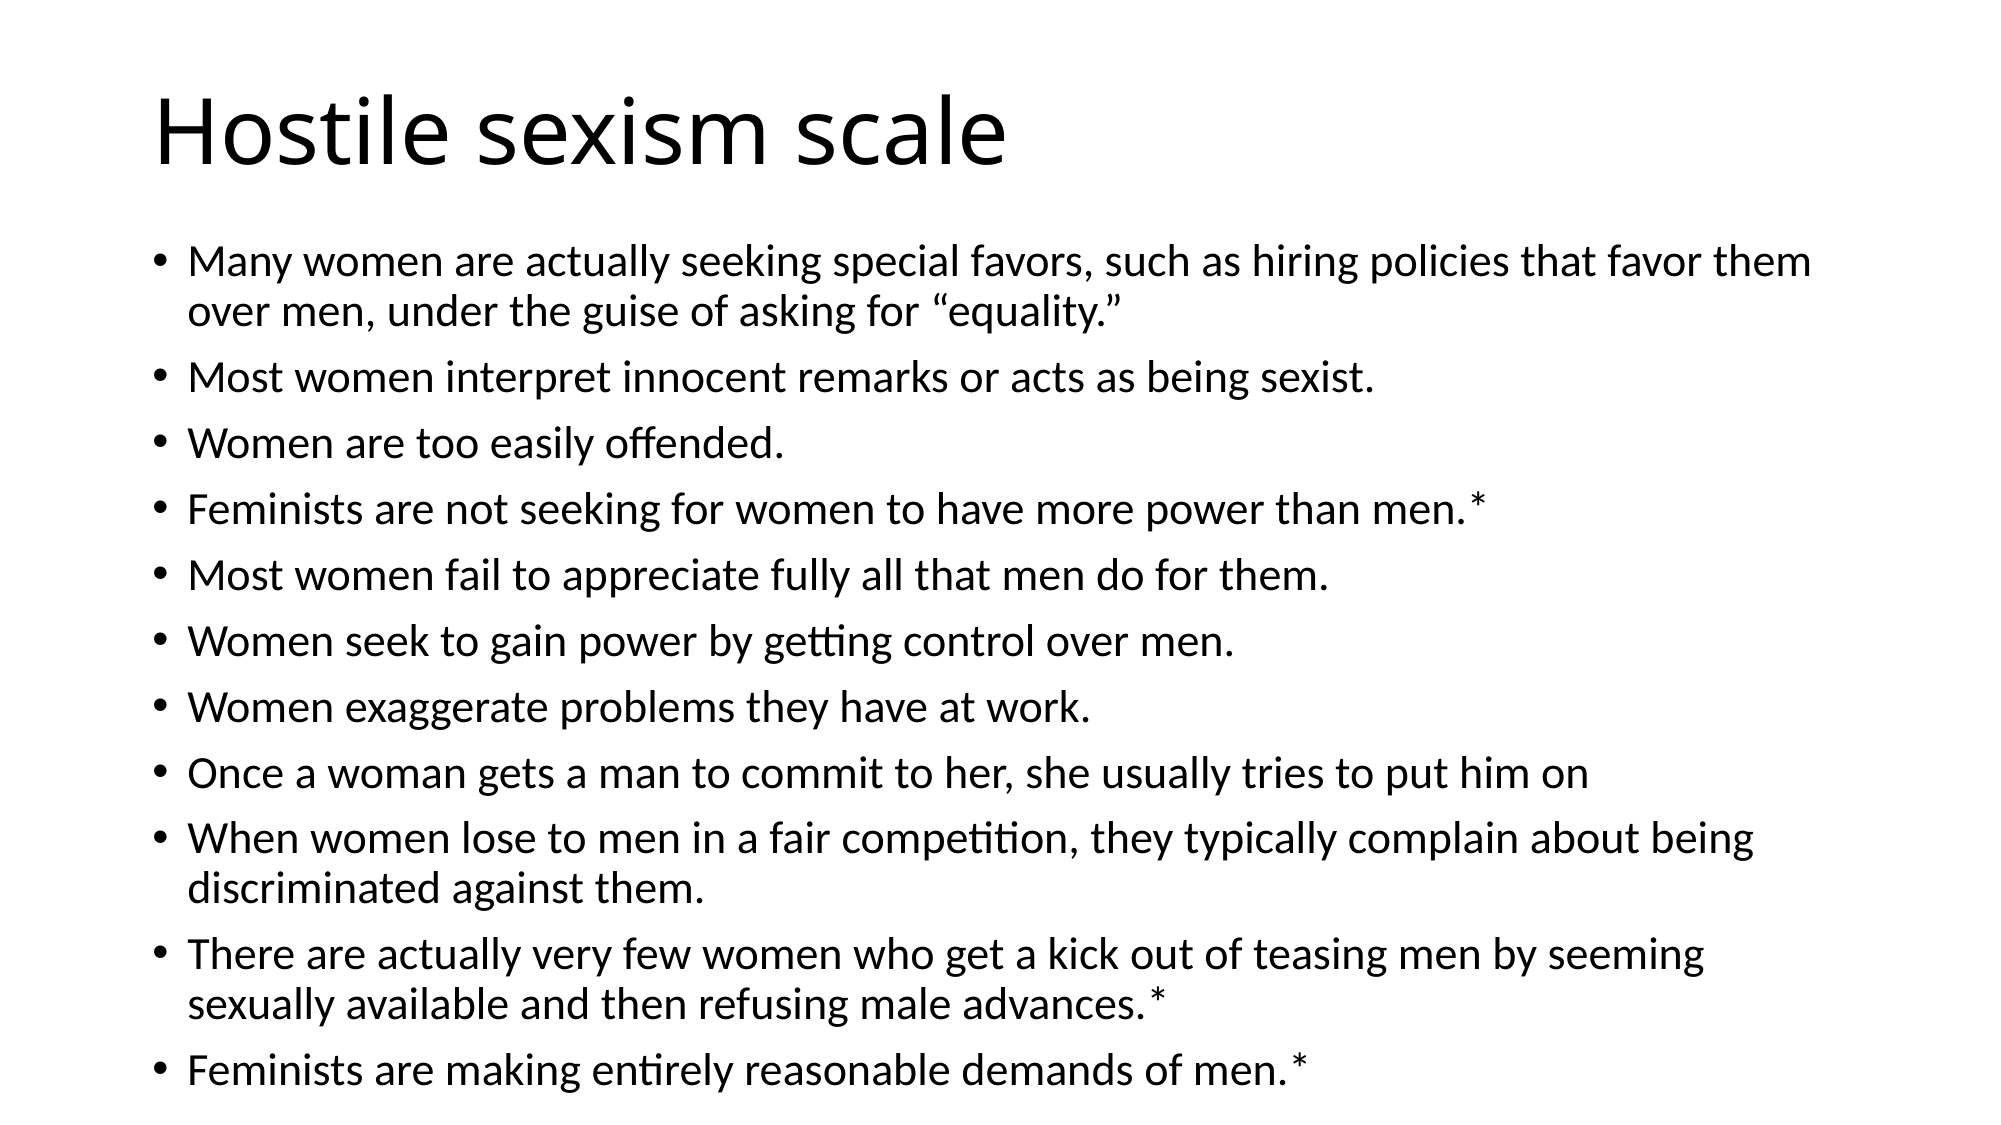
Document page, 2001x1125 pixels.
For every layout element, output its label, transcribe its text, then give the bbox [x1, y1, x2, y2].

title Hostile sexism scale [137, 59, 1863, 211]
list Many women are actually seeking special favors, such as hiring policies that favor them over men, under the guise of asking for “equality.” Most women interpret innocent remarks or acts as being sexist. Women are too easily offended. Feminists are not seeking for women to have more power than men.* Most women fail to appreciate fully all that men do for them. Women seek to gain power by getting control over men. Women exaggerate problems they have at work. Once a woman gets a man to commit to her, she usually tries to put him on When women lose to men in a fair competition, they typically complain about being discriminated against them. There are actually very few women who get a kick out of teasing men by seeming sexually available and then refusing male advances.* Feminists are making entirely reasonable demands of men.* [137, 229, 1863, 1104]
